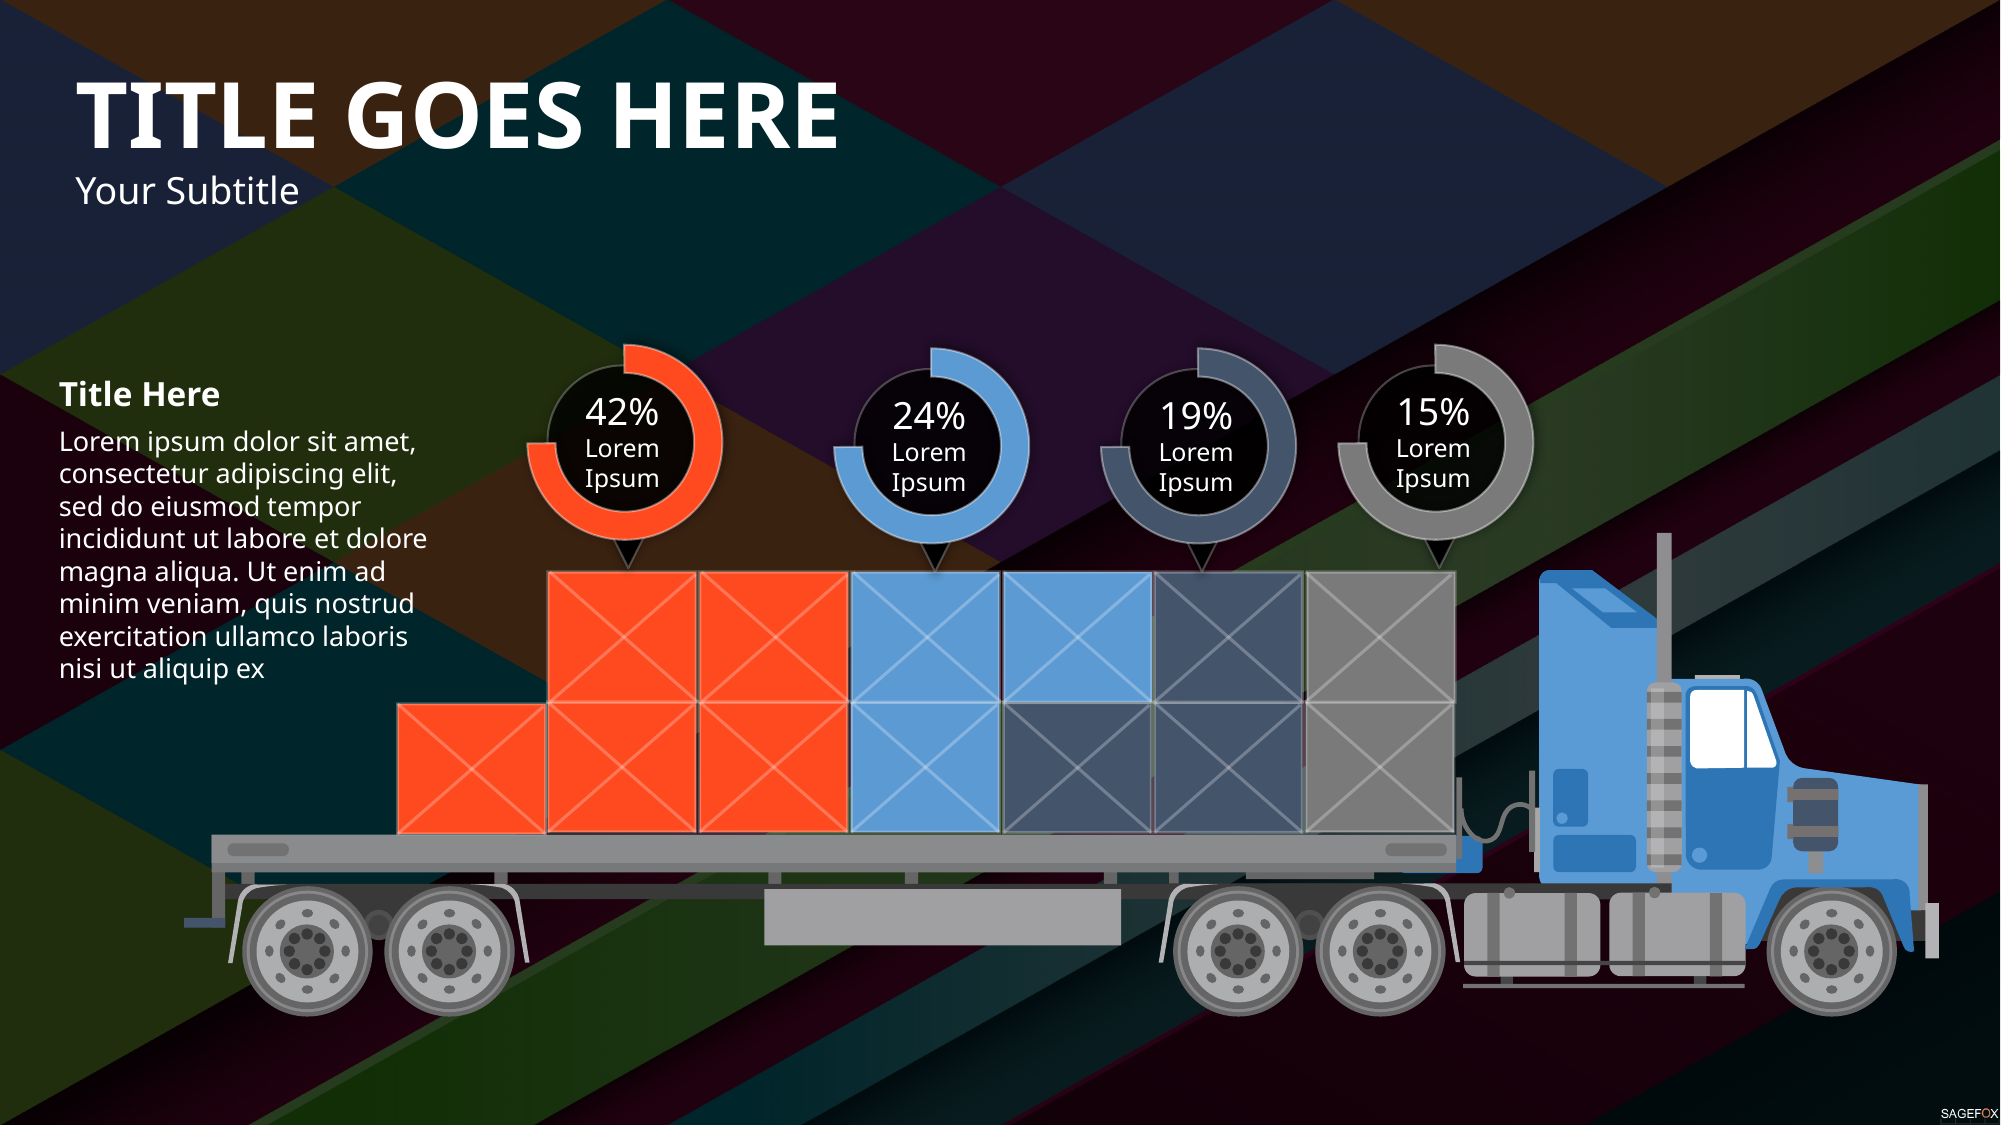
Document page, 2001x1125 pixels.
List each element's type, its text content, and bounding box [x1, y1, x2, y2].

text_box [526, 343, 724, 532]
text_box [1100, 347, 1298, 532]
text_box 15% Lorem Ipsum [1357, 364, 1501, 503]
picture [0, 0, 2001, 1125]
text_box 42% Lorem Ipsum [546, 364, 690, 503]
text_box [1305, 572, 1456, 833]
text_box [43, 366, 456, 662]
text_box 19% Lorem Ipsum [1120, 368, 1263, 507]
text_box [184, 532, 1939, 1017]
text_box [833, 347, 1031, 532]
text_box [1337, 343, 1535, 532]
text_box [851, 571, 1152, 833]
text_box TITLE GOES HERE Your Subtitle [60, 49, 1036, 220]
text_box 24% Lorem Ipsum [853, 368, 995, 507]
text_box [397, 571, 850, 835]
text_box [1152, 572, 1303, 833]
